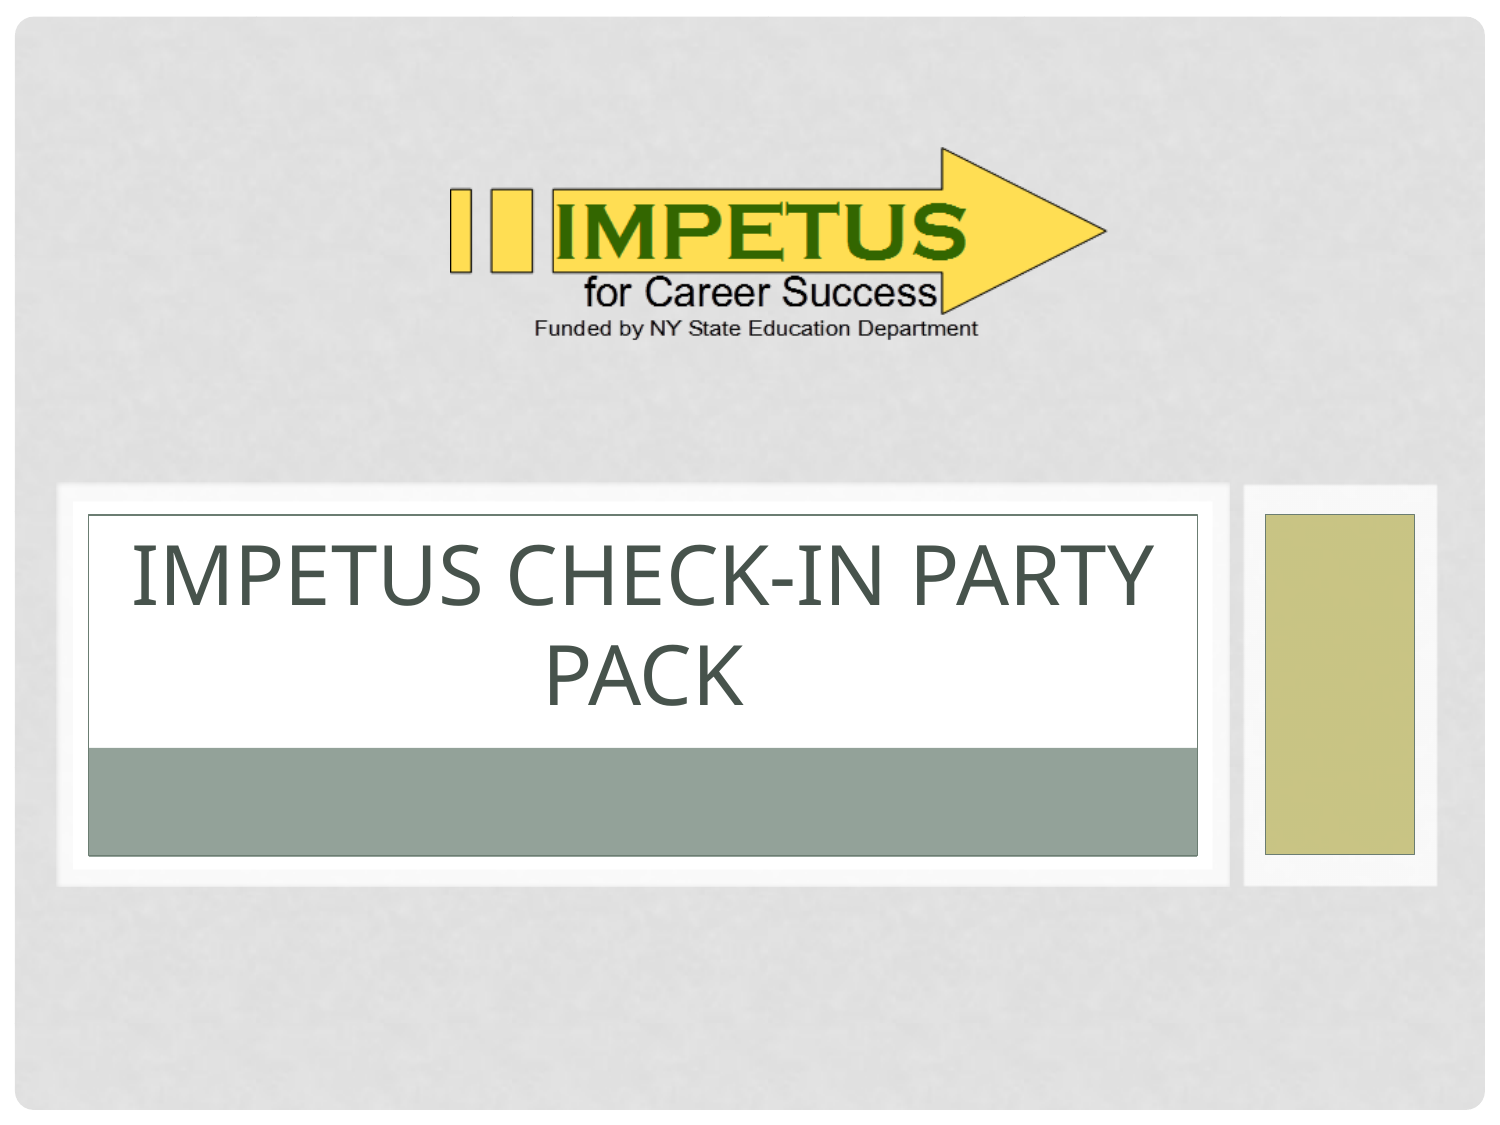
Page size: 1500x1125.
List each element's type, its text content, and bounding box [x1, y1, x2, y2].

title IMPETUS CHECK-IN Party Pack [99, 529, 1187, 730]
picture [449, 146, 1113, 354]
